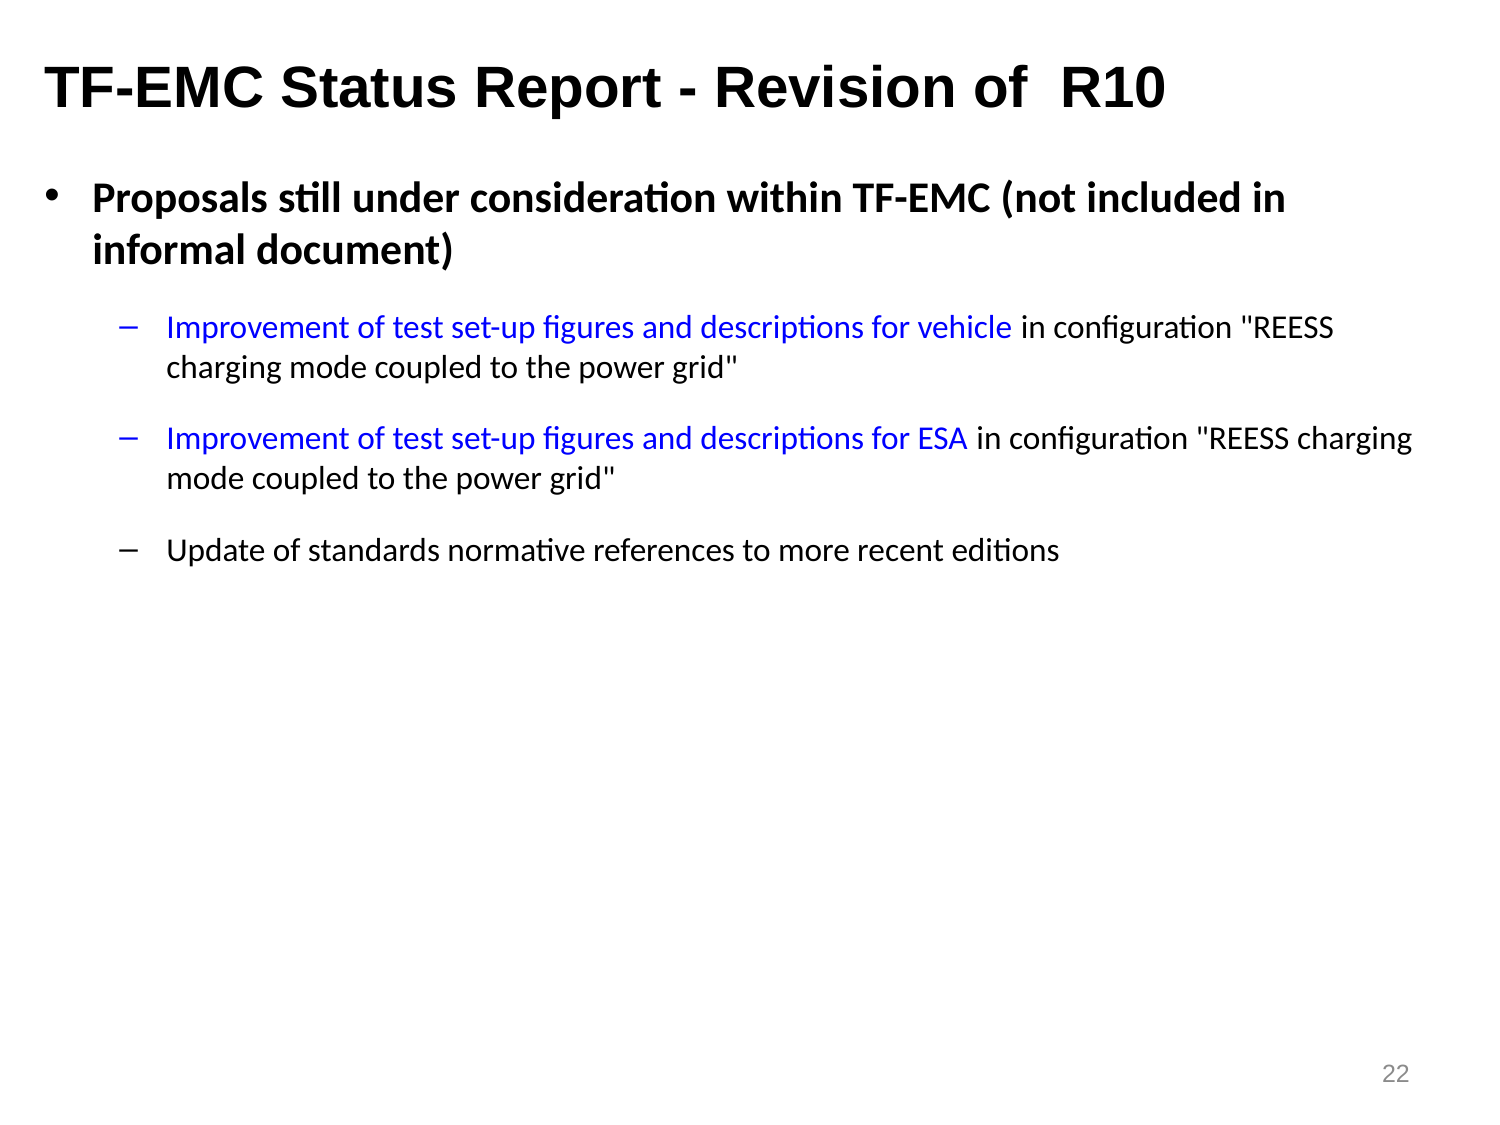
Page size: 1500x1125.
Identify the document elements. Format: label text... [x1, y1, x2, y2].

text_box Proposals still under consideration within TF-EMC (not included in informal document) Improvement of test set-up figures and descriptions for vehicle in configuration "REESS charging mode coupled to the power grid" Improvement of test set-up figures and descriptions for ESA in configuration "REESS charging mode coupled to the power grid" Update of standards normative references to more recent editions [29, 160, 1452, 657]
text_box TF-EMC Status Report - Revision of R10 [29, 30, 1447, 138]
slide_number 22 [1074, 1042, 1425, 1103]
